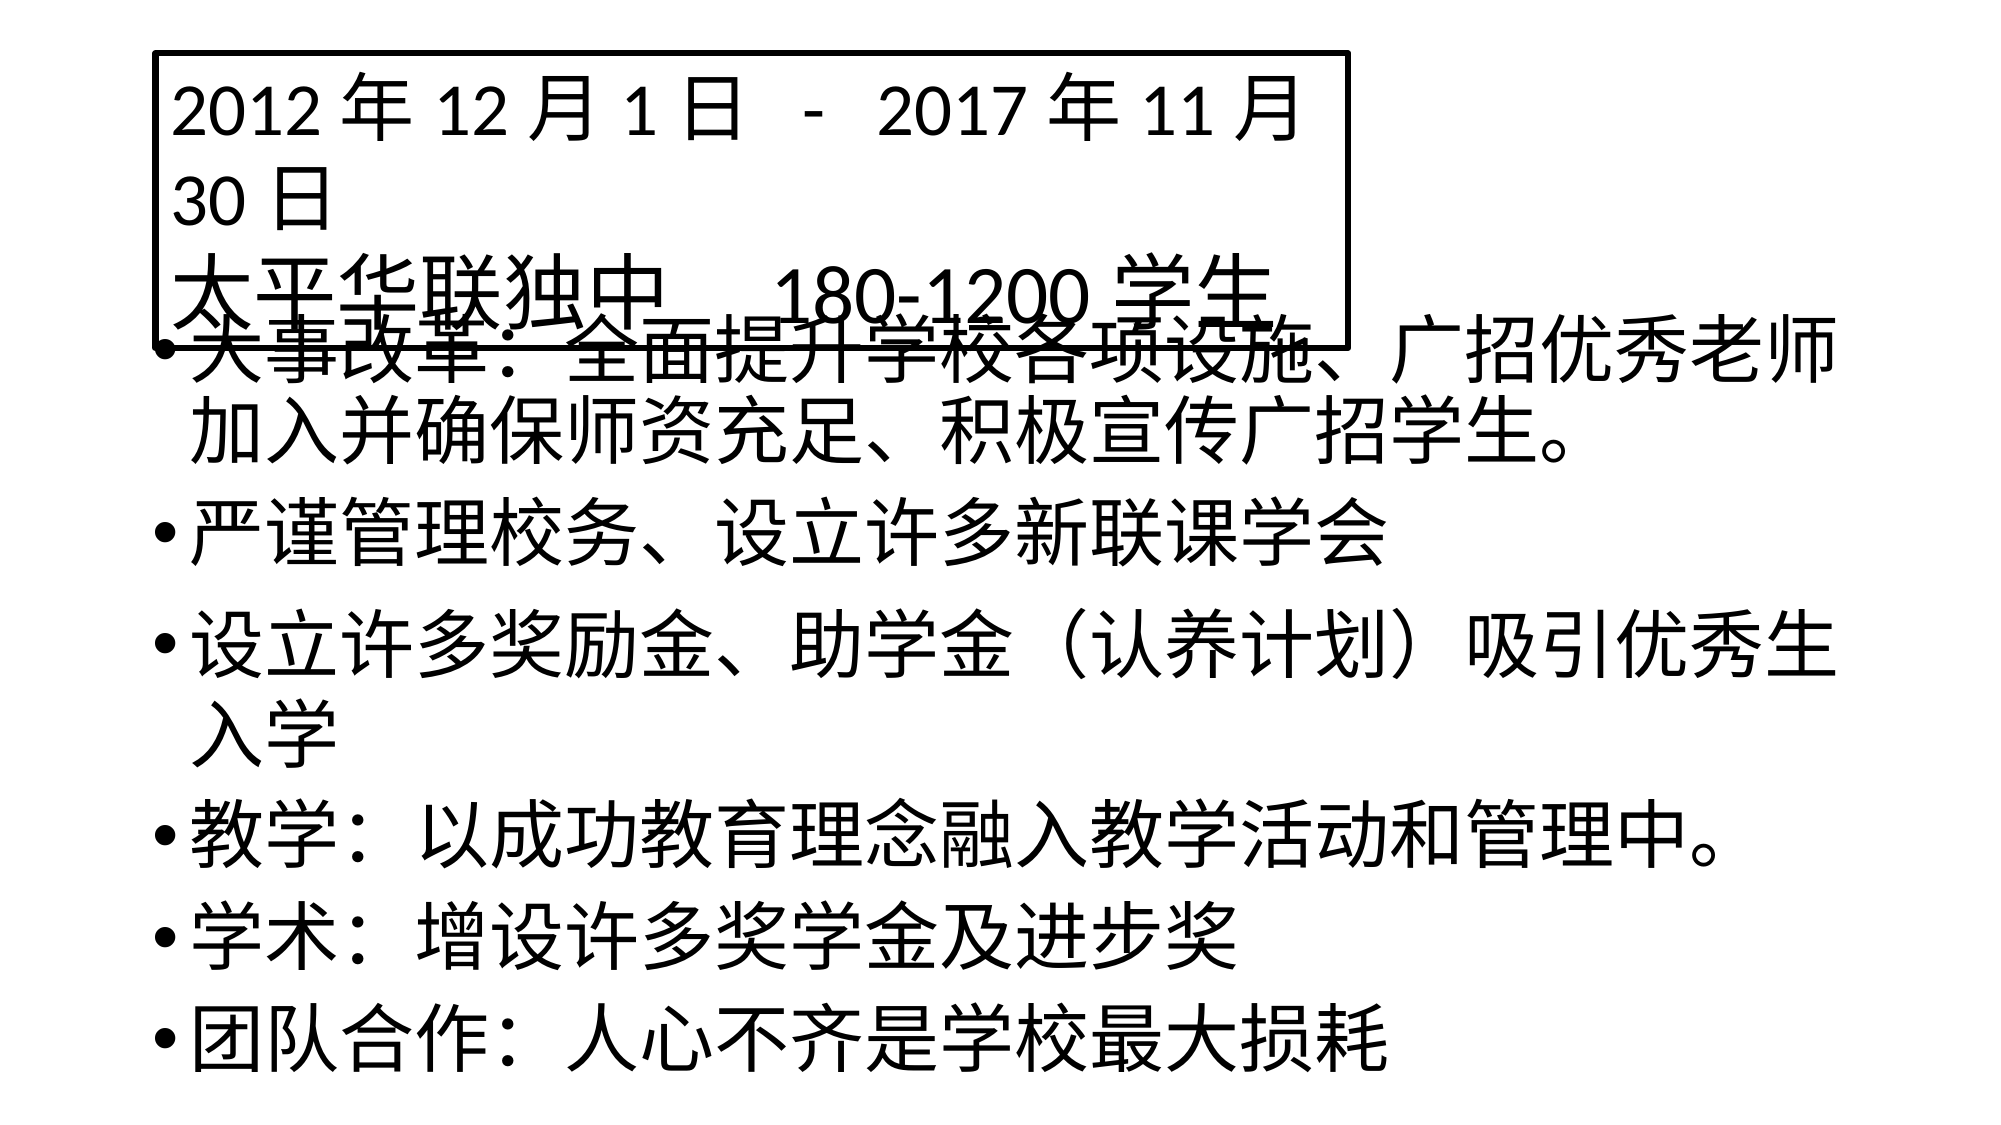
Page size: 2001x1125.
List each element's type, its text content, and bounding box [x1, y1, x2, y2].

list 大事改革：全面提升学校各项设施、广招优秀老师加入并确保师资充足、积极宣传广招学生。 严谨管理校务、设立许多新联课学会 设立许多奖励金、助学金（认养计划）吸引优秀生入学 教学：以成功教育理念融入教学活动和管理中。 学术：增设许多奖学金及进步奖 团队合作：人心不齐是学校最大损耗 [137, 305, 1863, 1125]
text_box 2012年12月1日 - 2017年11月30日 太平华联独中 180-1200学生 [155, 53, 1349, 348]
